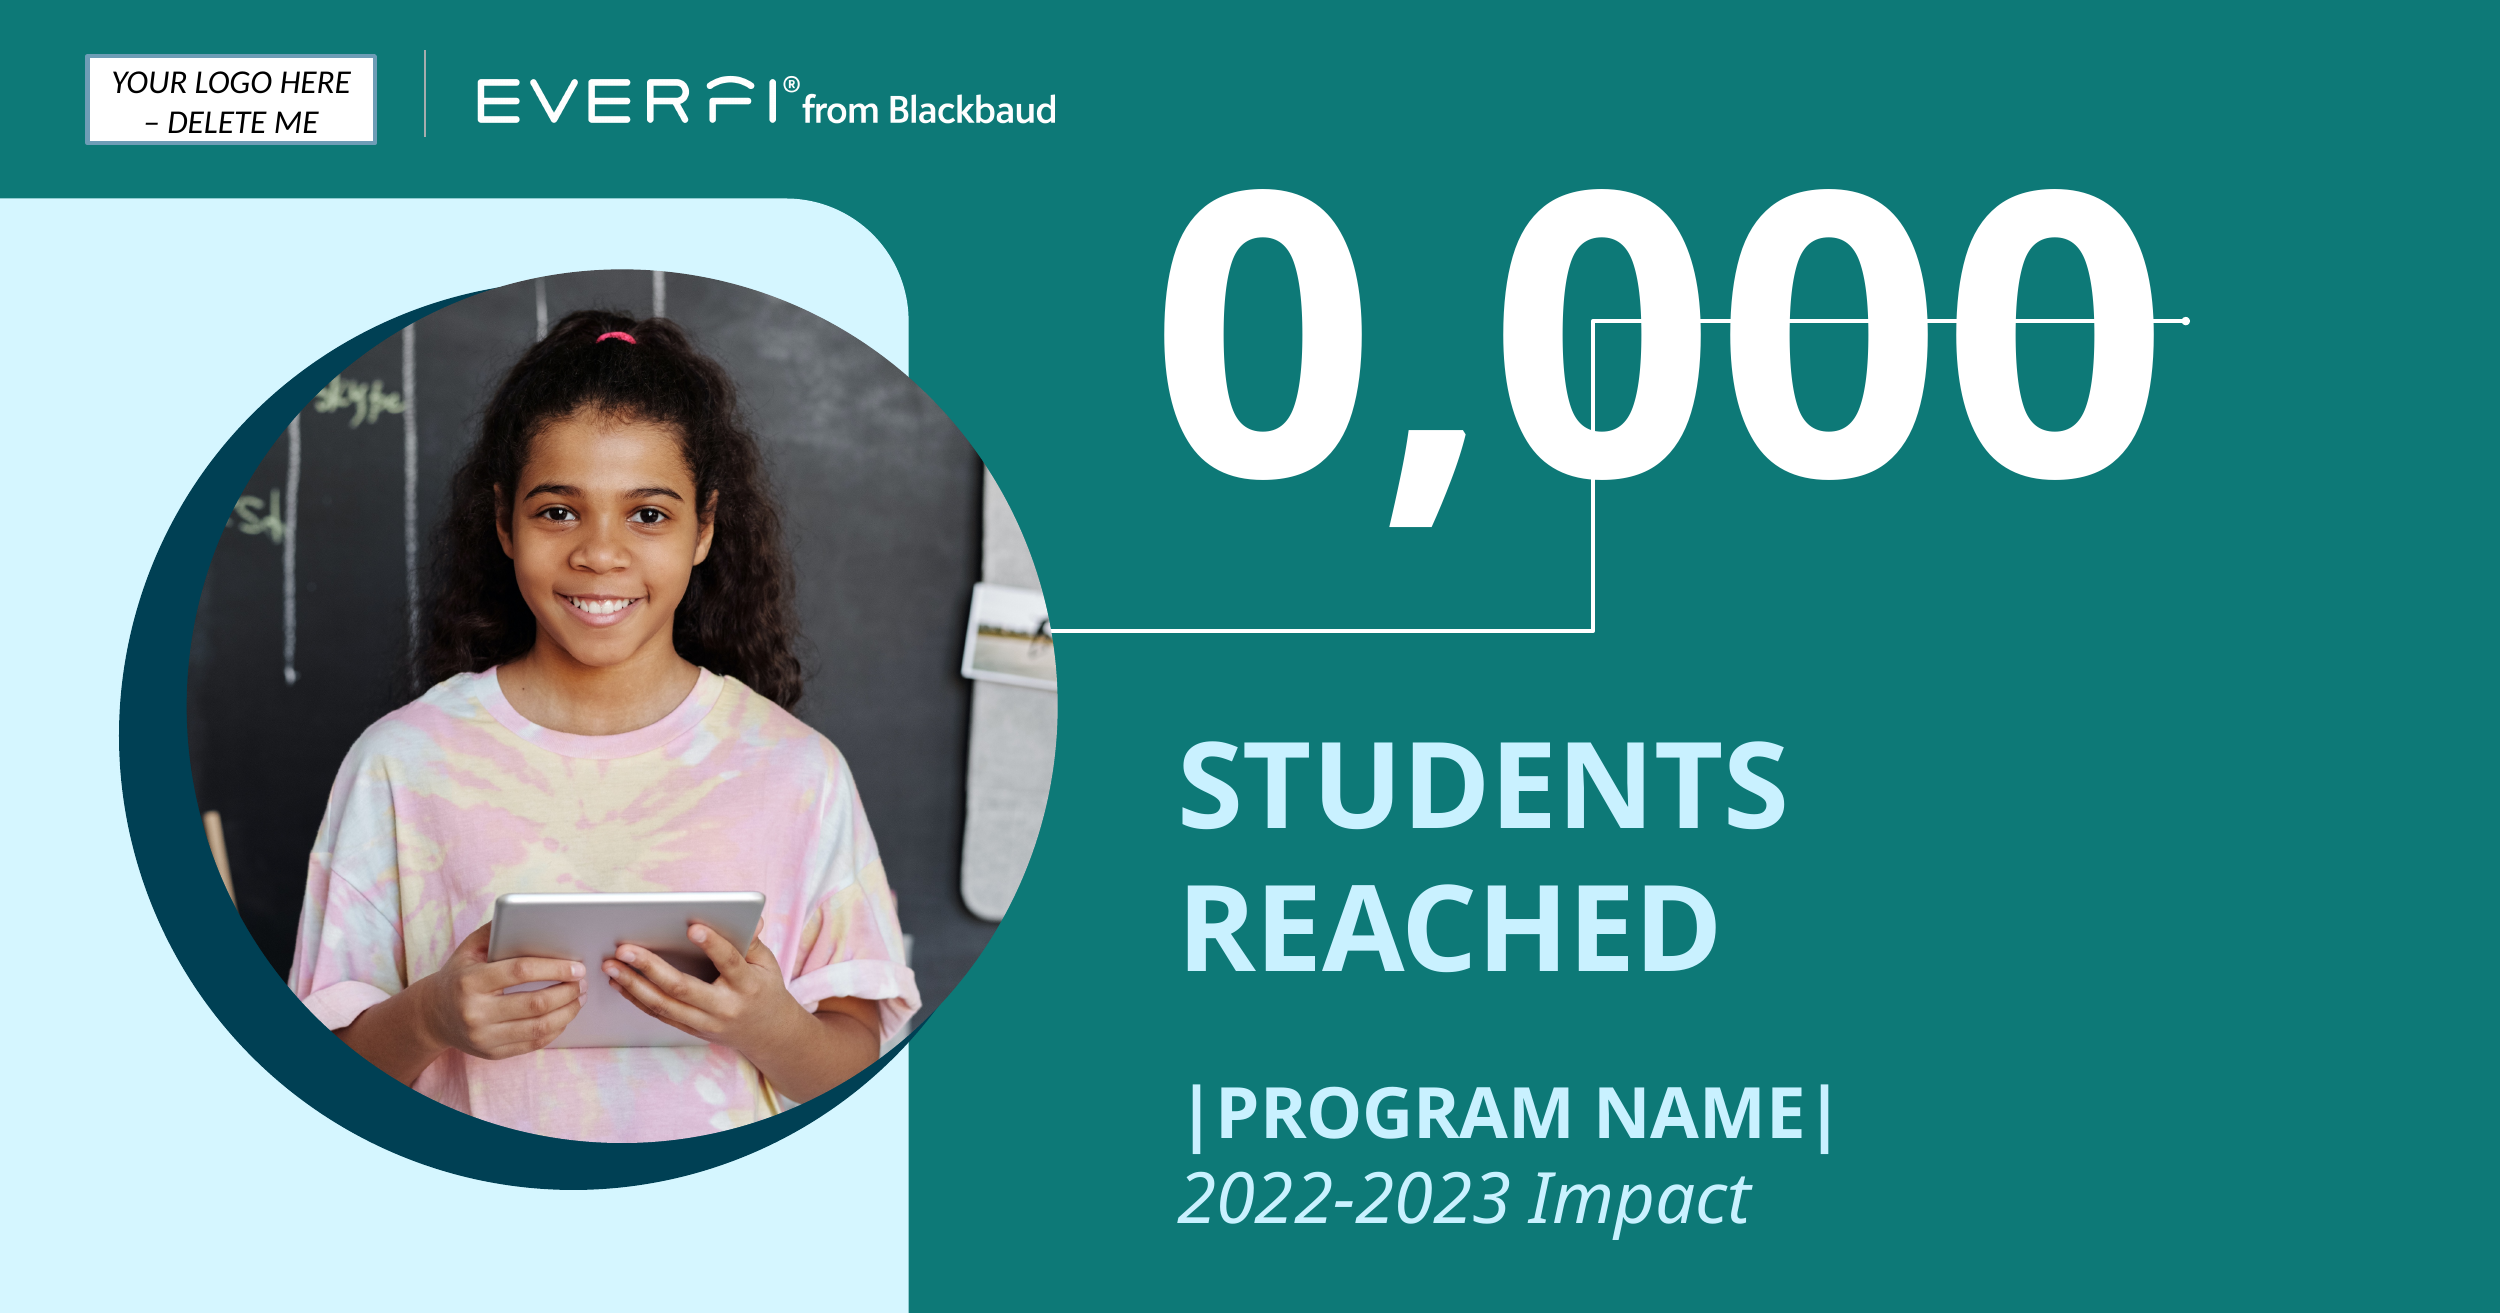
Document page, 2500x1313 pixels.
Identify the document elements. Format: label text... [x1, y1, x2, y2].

picture [186, 269, 1058, 1144]
text_box [384, 1151, 763, 1193]
text_box STUDENTS REACHED |PROGRAM NAME| 2022-2023 Impact [1174, 706, 2314, 1238]
picture [186, 976, 371, 1144]
picture [474, 72, 1059, 127]
text_box YOUR LOGO HERE – DELETE ME [85, 54, 377, 145]
text_box 0,000 [1135, 73, 2184, 564]
text_box [116, 502, 181, 969]
